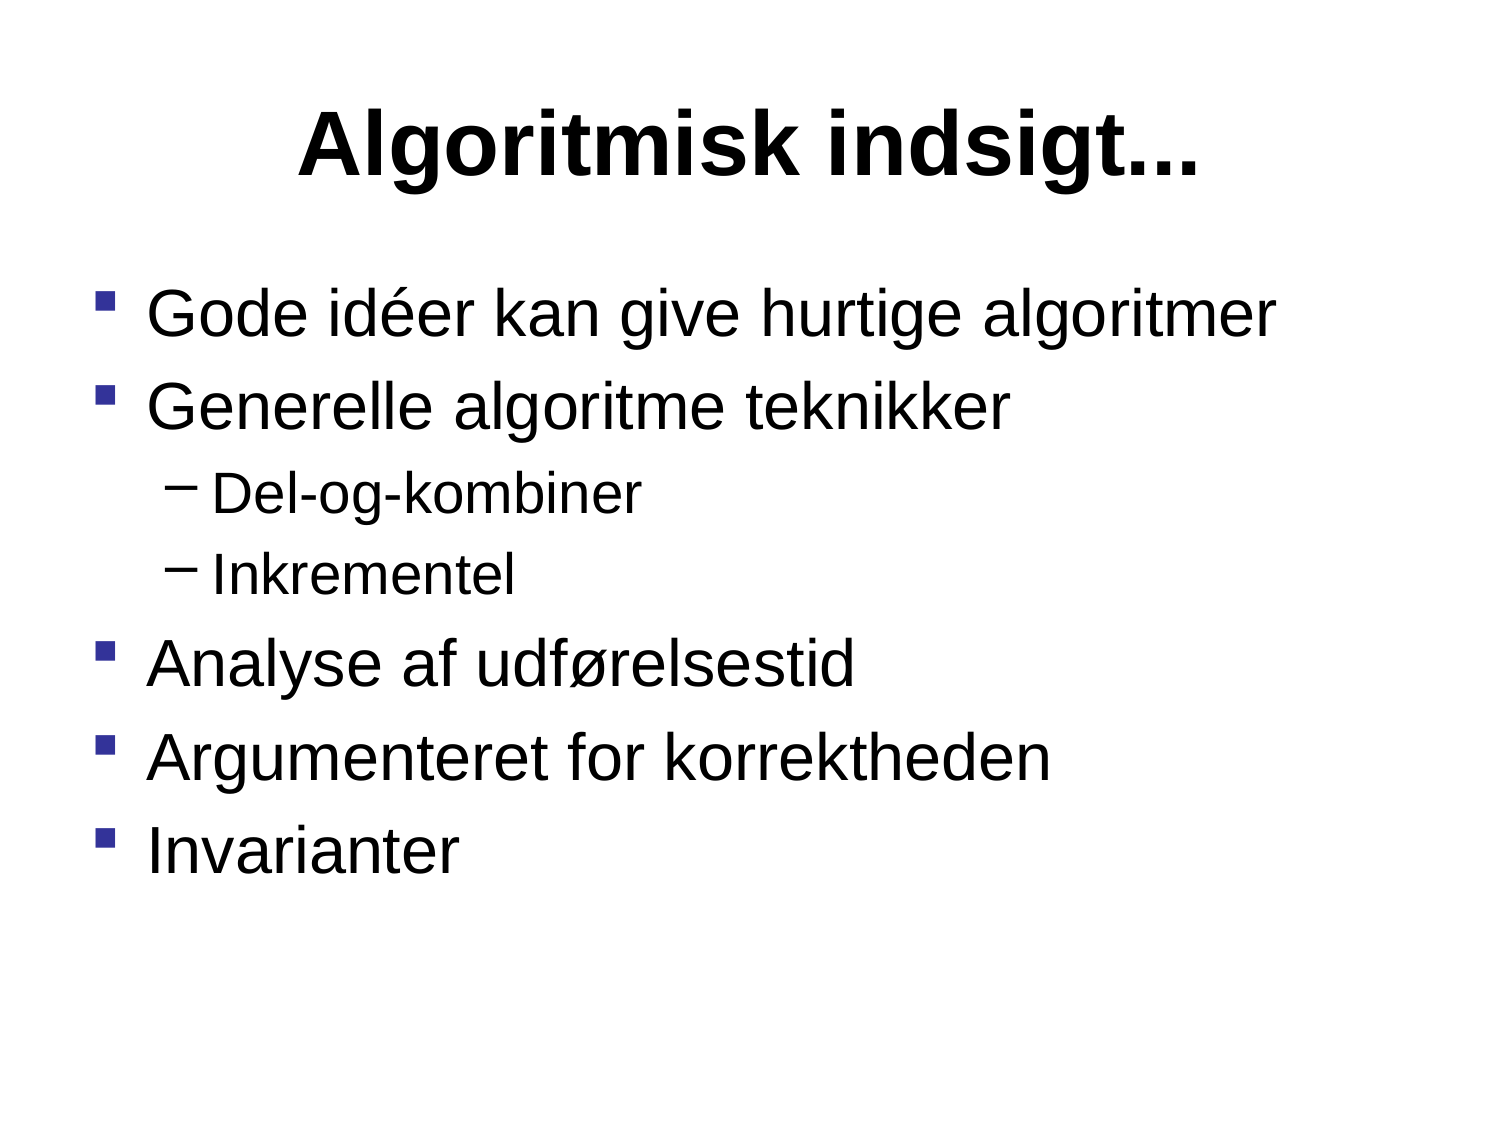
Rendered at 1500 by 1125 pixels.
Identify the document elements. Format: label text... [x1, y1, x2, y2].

list Gode idéer kan give hurtige algoritmer Generelle algoritme teknikker Del-og-kombiner Inkrementel Analyse af udførelsestid Argumenteret for korrektheden Invarianter [75, 262, 1425, 1005]
title Algoritmisk indsigt... [75, 45, 1425, 233]
